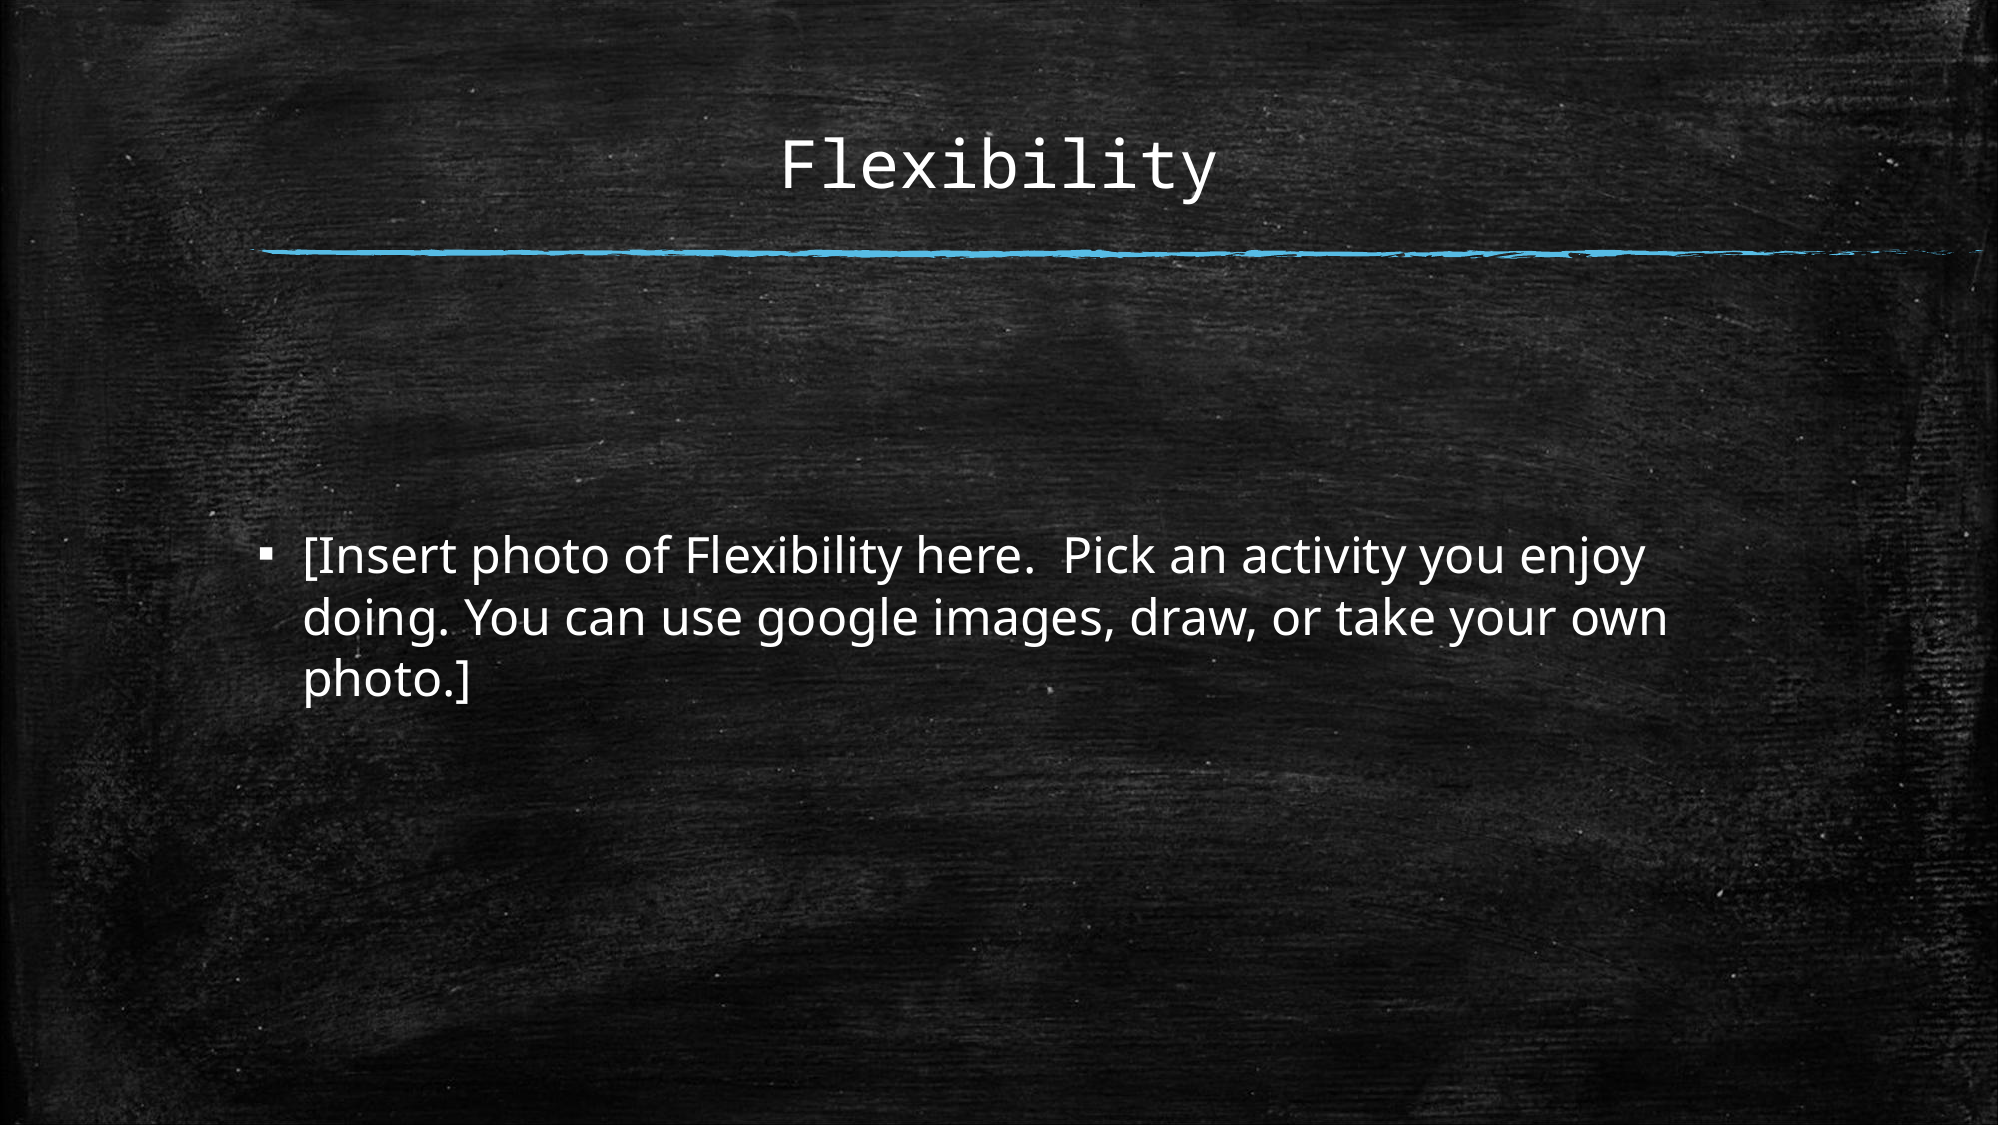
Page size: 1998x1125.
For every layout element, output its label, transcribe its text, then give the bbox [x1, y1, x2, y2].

title Flexibility [249, 44, 1751, 213]
picture [0, 0, 1998, 1125]
list [Insert photo of Flexibility here. Pick an activity you enjoy doing. You can use google images, draw, or take your own photo.] [249, 311, 1751, 1013]
